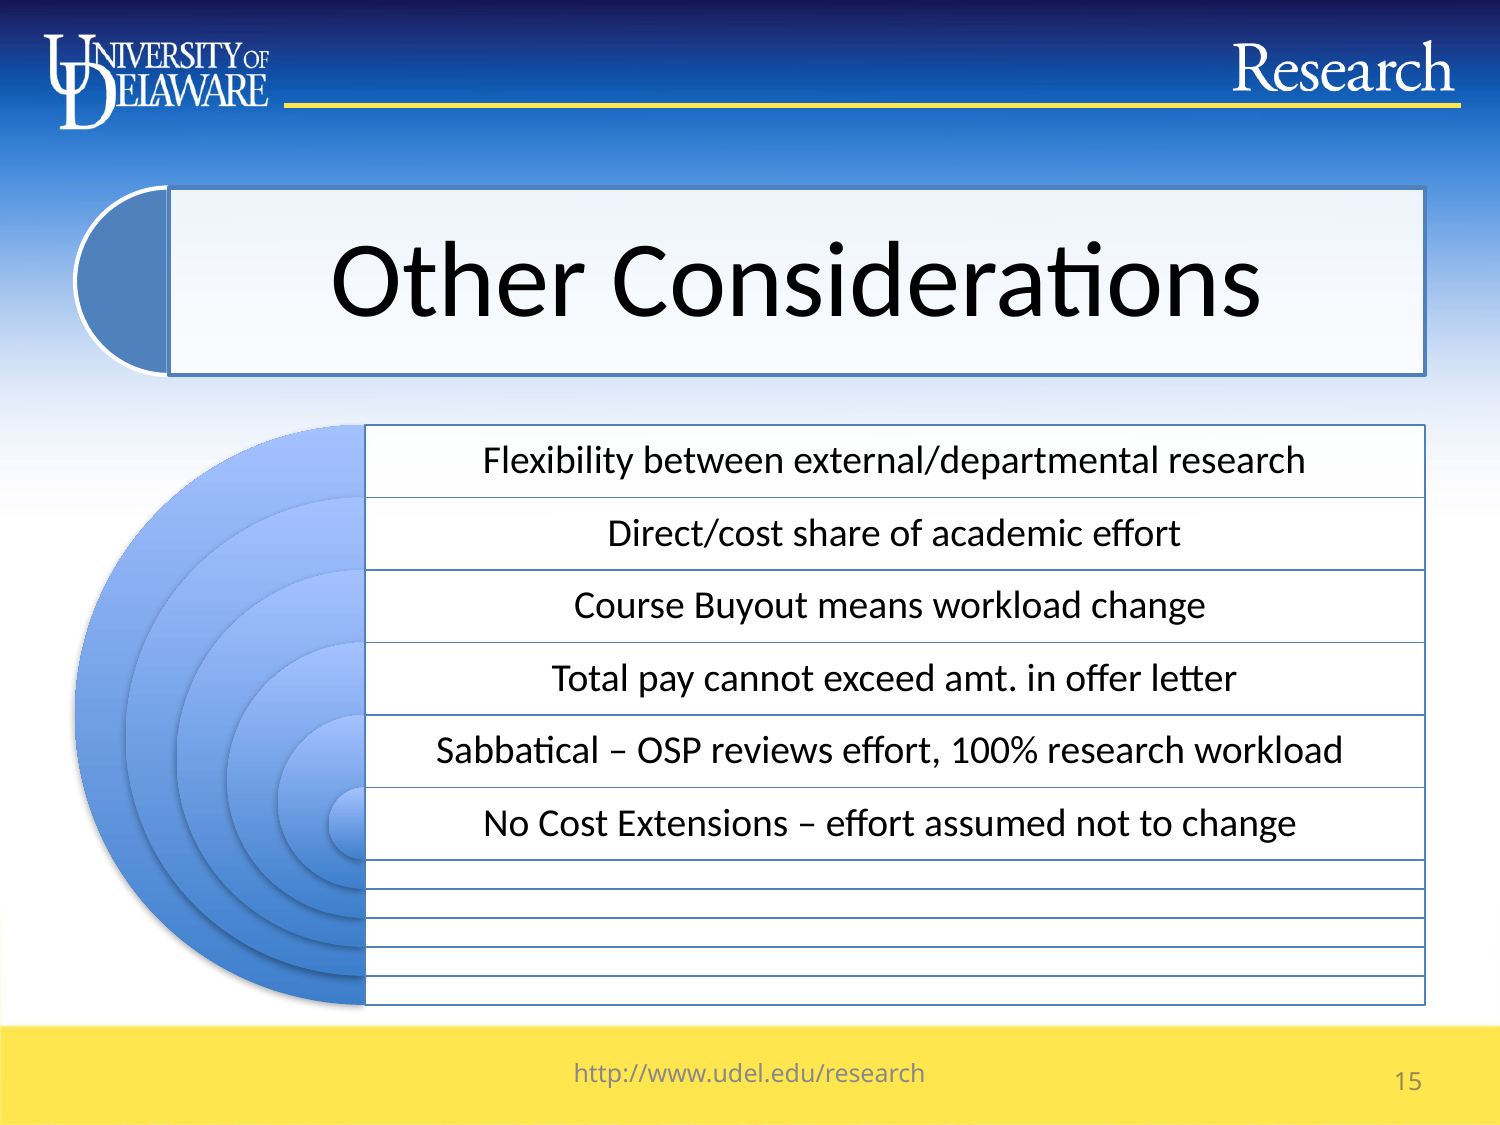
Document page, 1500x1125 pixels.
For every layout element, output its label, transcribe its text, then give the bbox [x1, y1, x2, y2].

picture [0, 0, 1500, 1125]
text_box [74, 187, 1426, 376]
slide_number 15 [1299, 1052, 1438, 1113]
footer http://www.udel.edu/research [512, 1042, 988, 1103]
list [74, 424, 1426, 1006]
